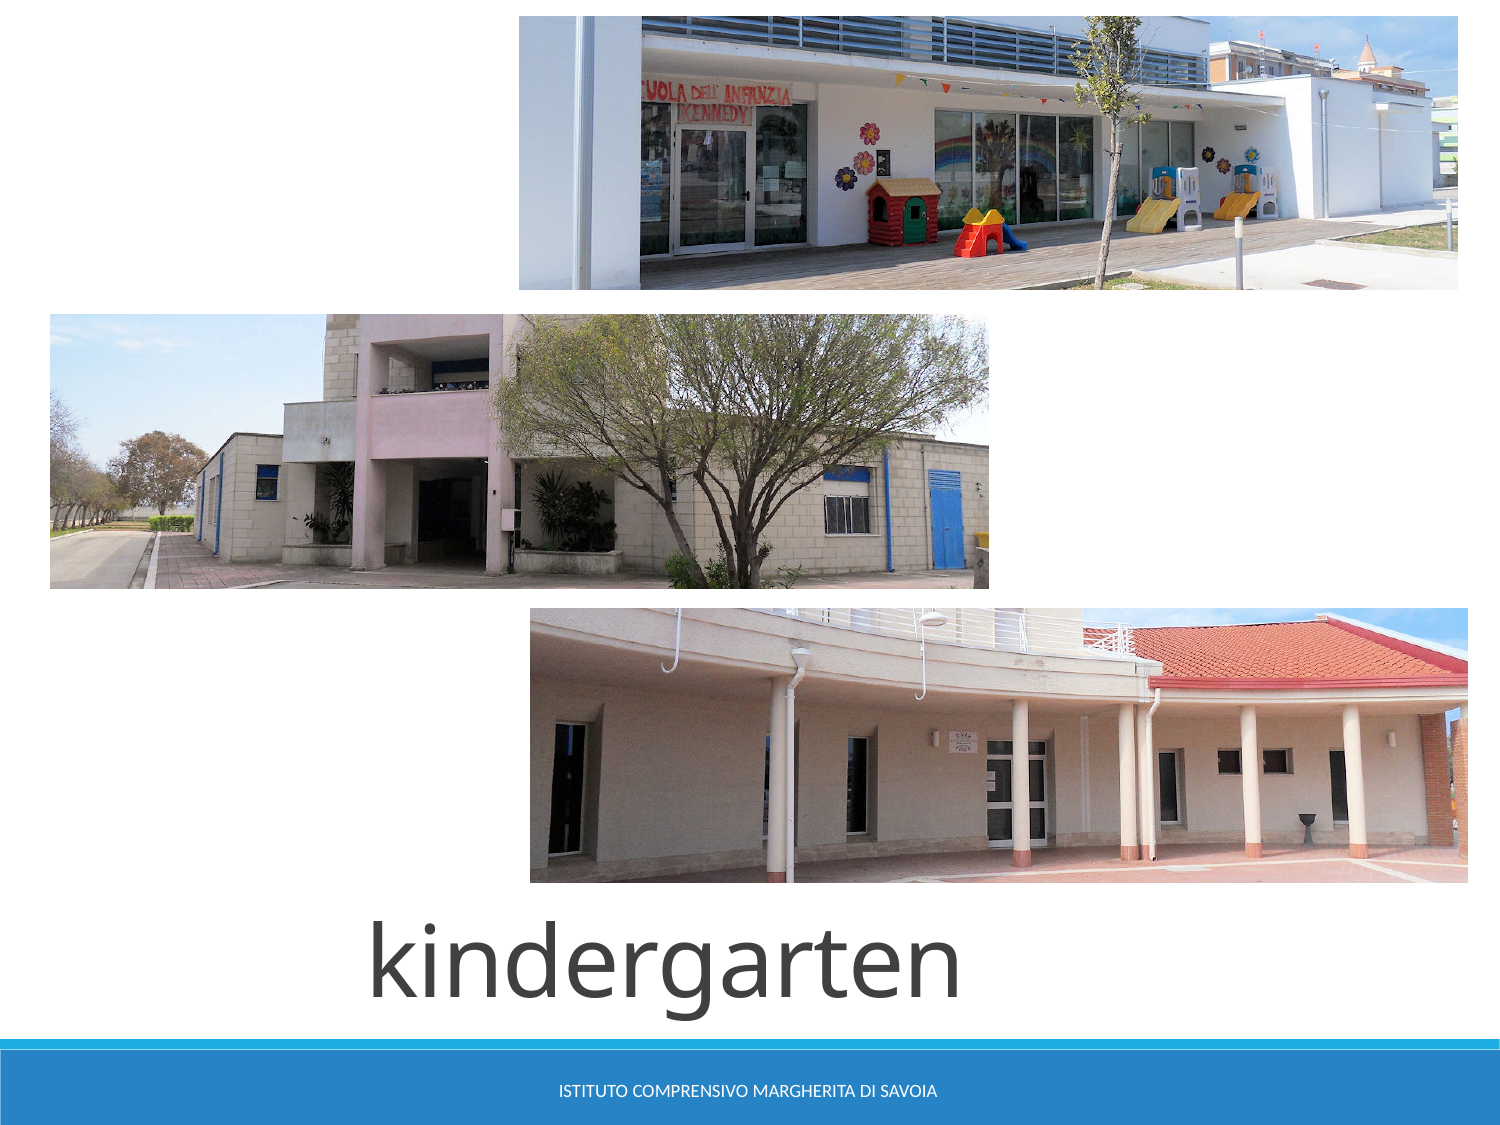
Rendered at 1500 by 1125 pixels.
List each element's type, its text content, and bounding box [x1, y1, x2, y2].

footer Istituto Comprensivo Margherita di Savoia [453, 1059, 1047, 1120]
picture [50, 314, 989, 589]
picture [519, 15, 1458, 291]
picture [529, 608, 1469, 883]
title kindergarten [42, 890, 1288, 1026]
